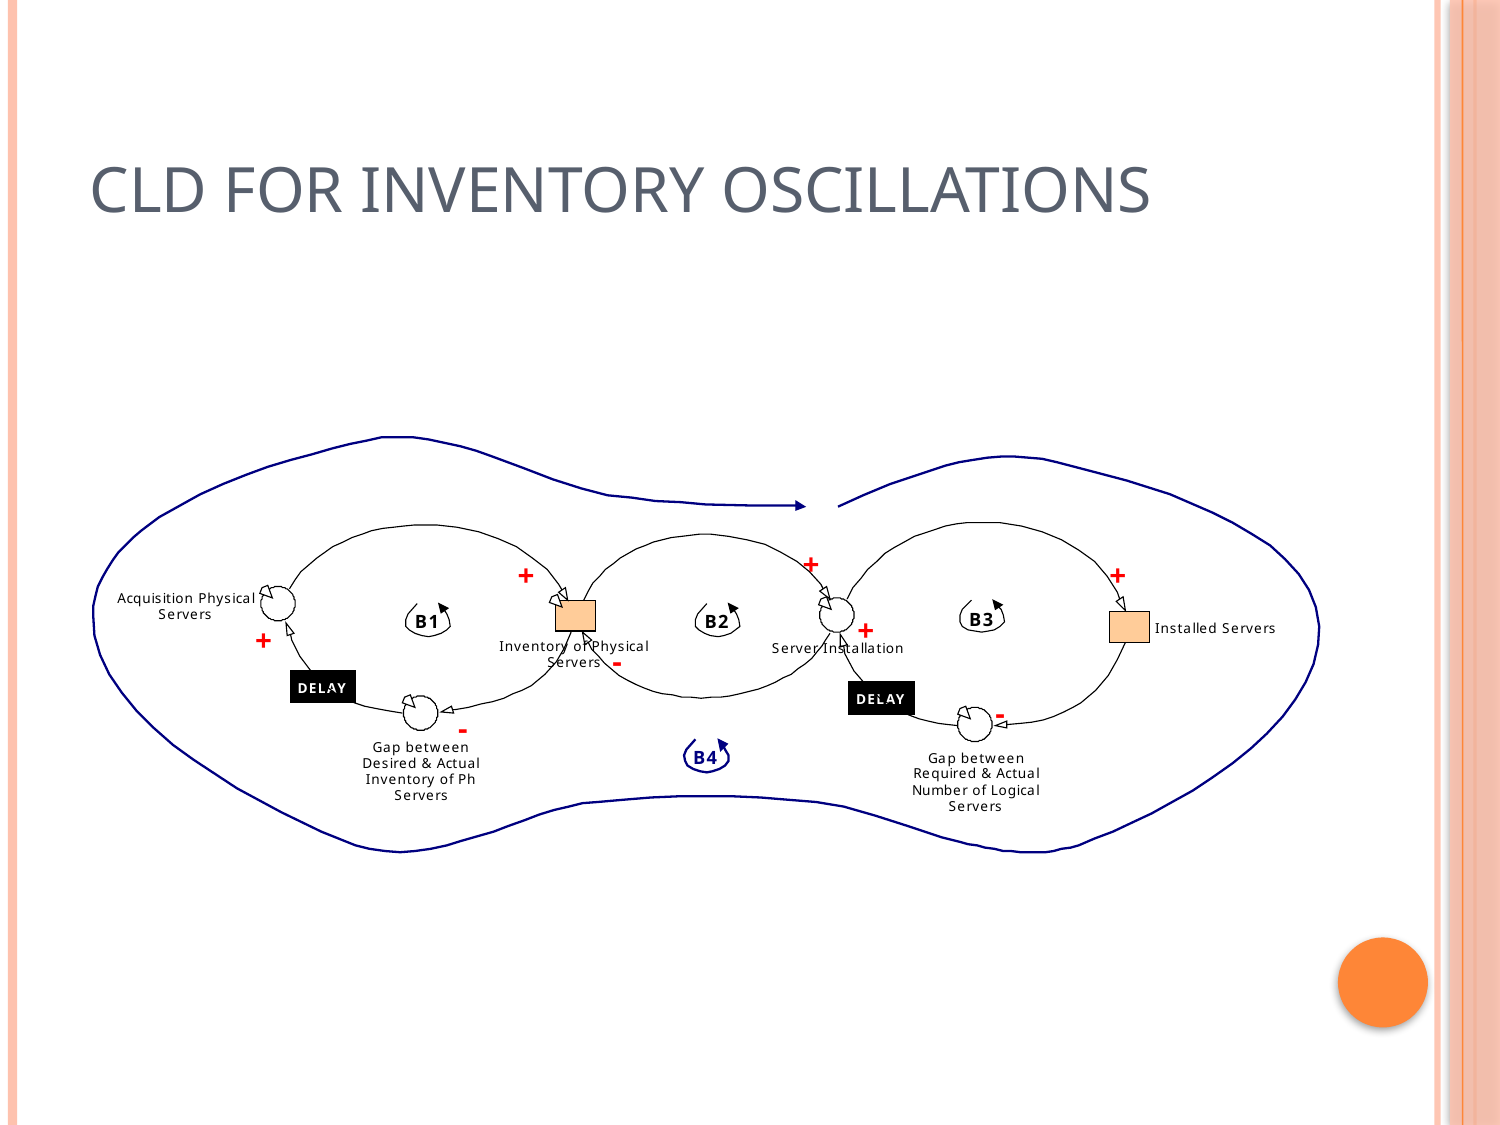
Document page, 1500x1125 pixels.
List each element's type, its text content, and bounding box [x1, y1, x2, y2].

picture [61, 416, 1339, 881]
title CLD for Inventory Oscillations [75, 45, 1300, 233]
